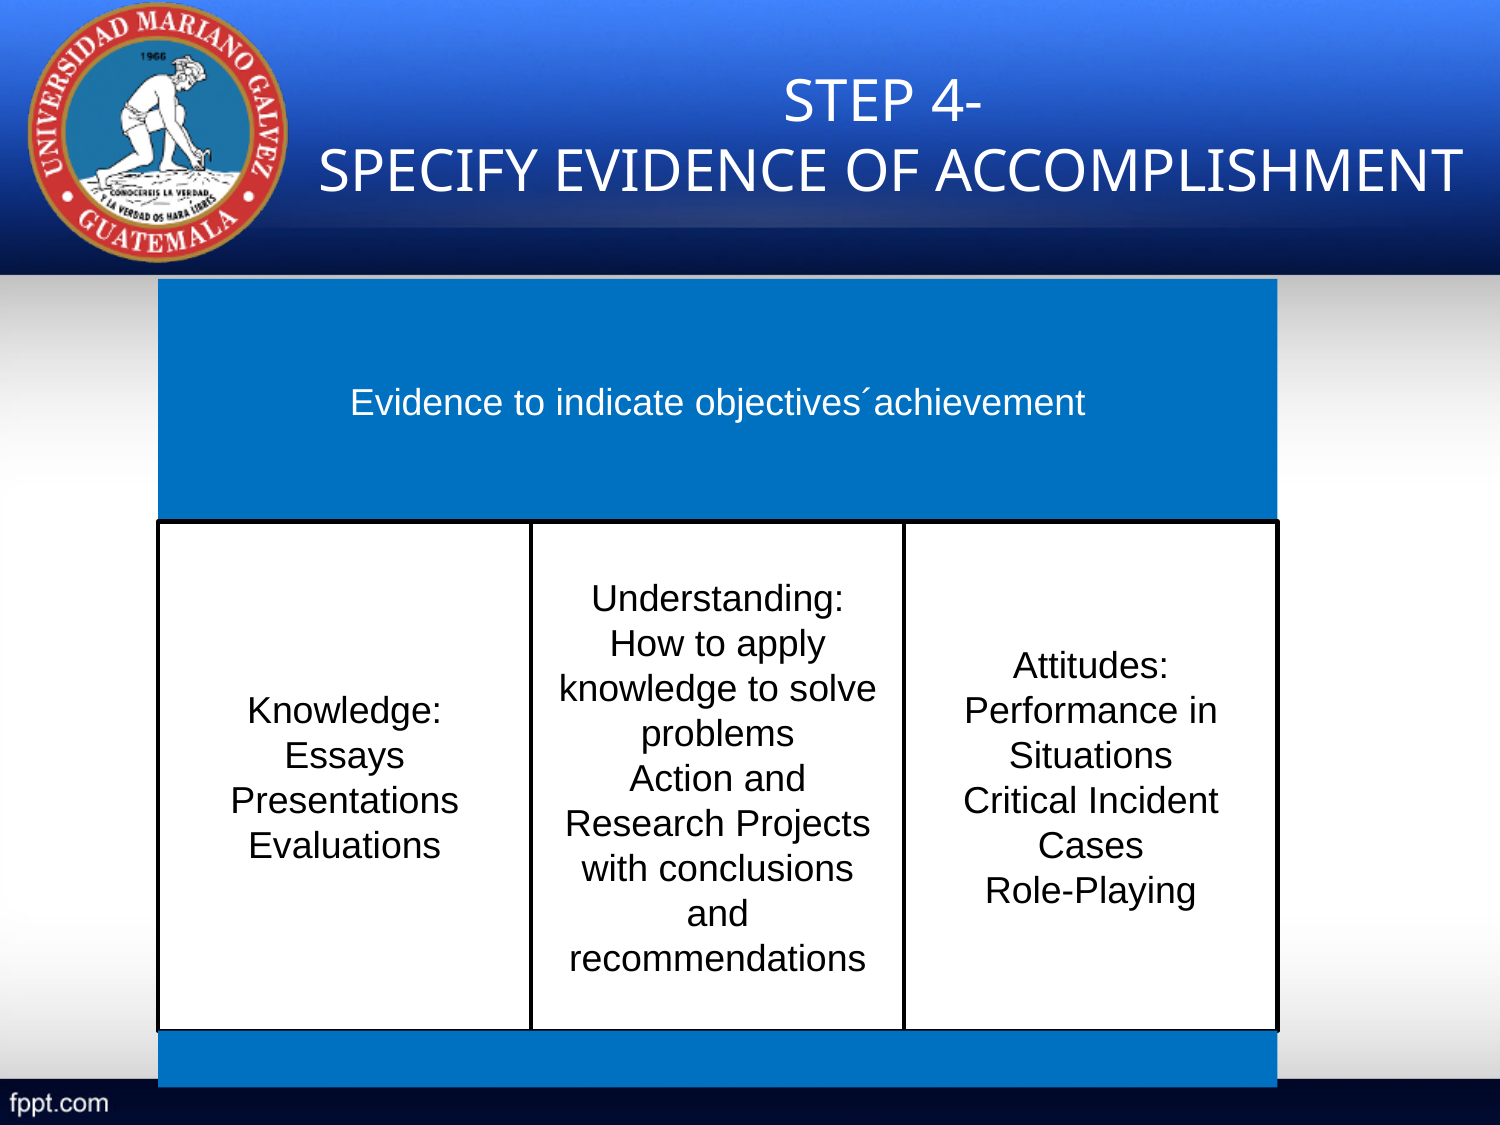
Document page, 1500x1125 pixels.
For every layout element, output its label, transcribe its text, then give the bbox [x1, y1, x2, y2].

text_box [157, 278, 1278, 1088]
picture [0, 0, 1500, 1125]
text_box STEP 4- SPECIFY EVIDENCE OF ACCOMPLISHMENT [293, 12, 1500, 254]
